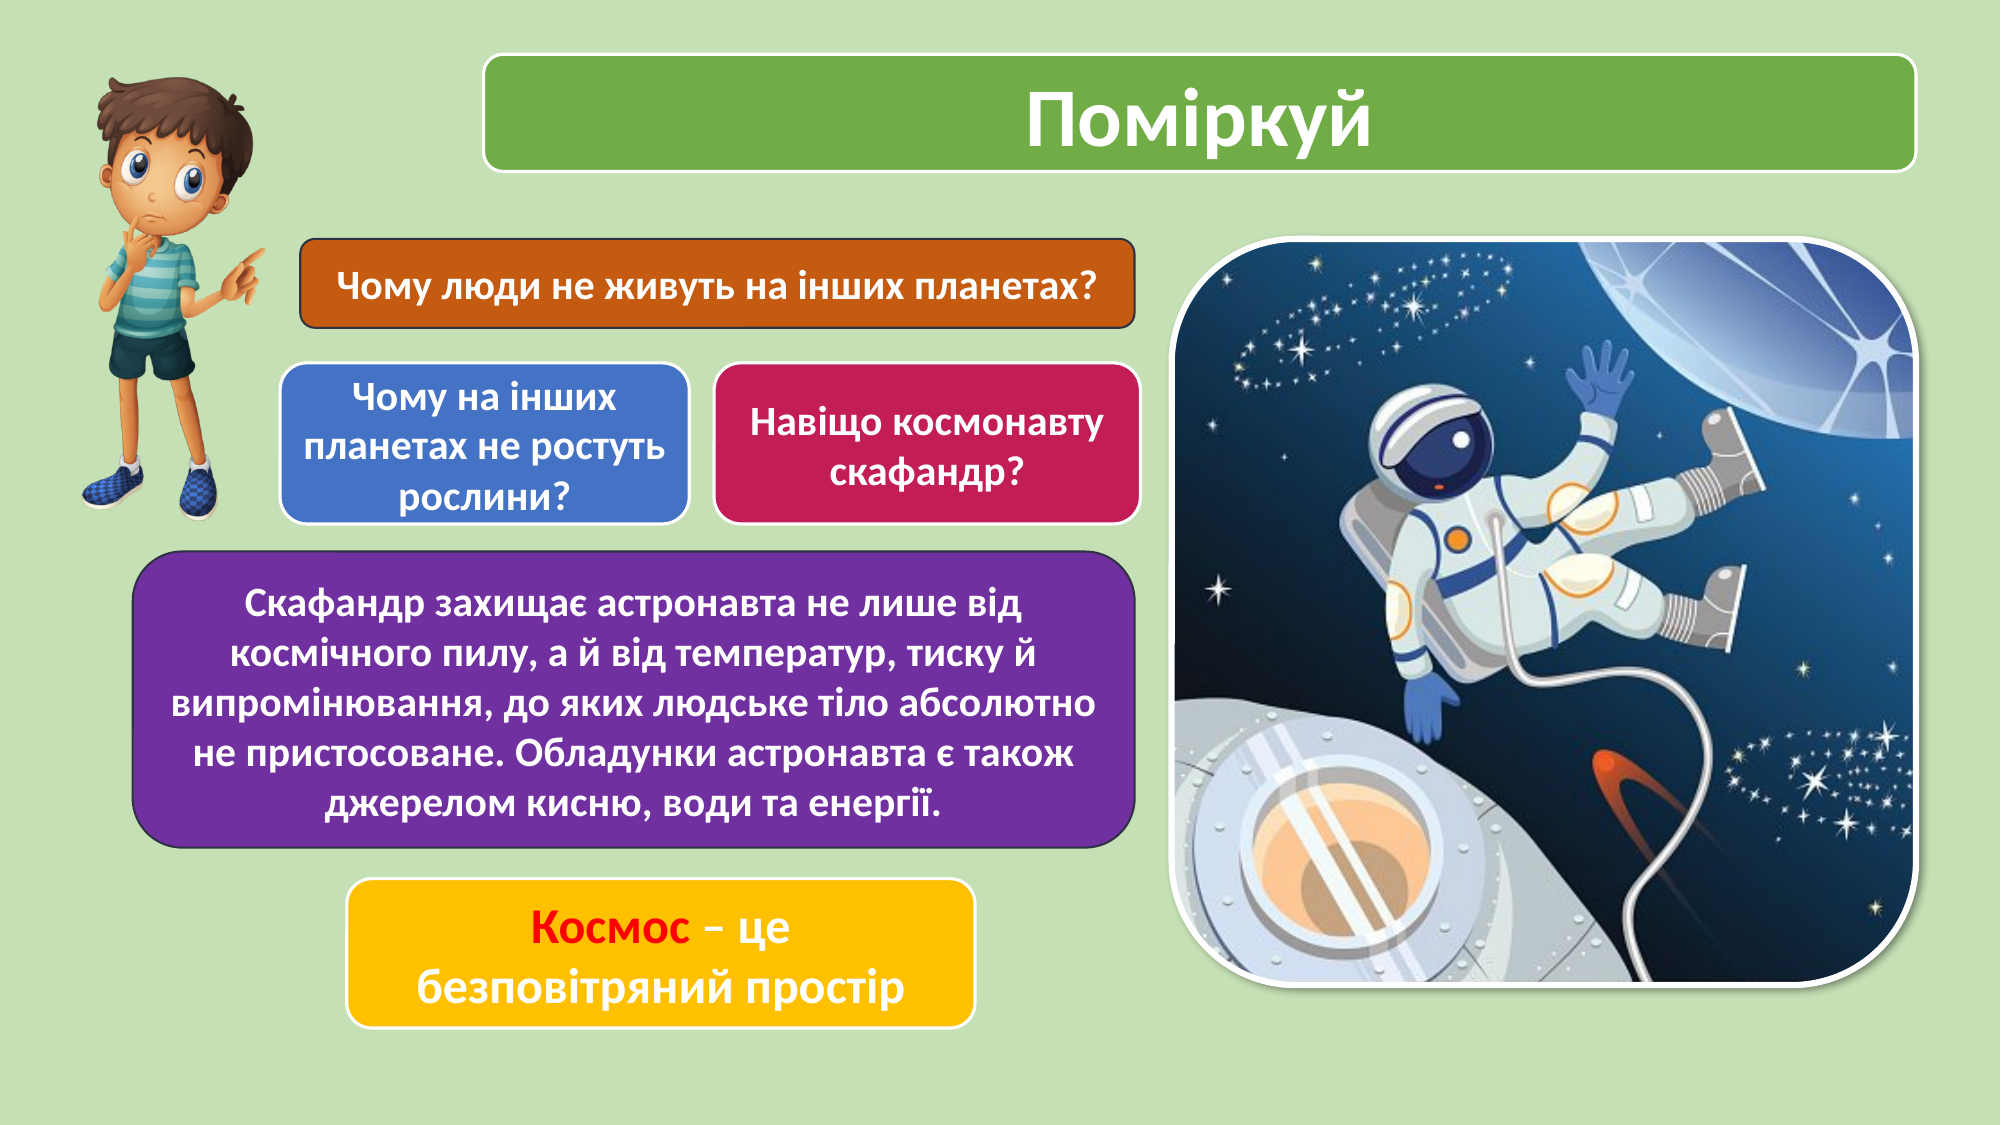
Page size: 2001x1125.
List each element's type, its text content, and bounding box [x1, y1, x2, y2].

picture [1171, 238, 1917, 986]
text_box Чому люди не живуть на інших планетах? [299, 237, 1136, 329]
text_box Космос – це безповітряний простір [345, 877, 977, 1030]
text_box Чому на інших планетах не ростуть рослини? [281, 361, 691, 526]
text_box Поміркуй [481, 52, 1918, 174]
picture [70, 67, 281, 527]
text_box Скафандр захищає астронавта не лише від космічного пилу, а й від температур, тиску й випромінювання, до яких людське тіло абсолютно не пристосоване. Обладунки астронавта є також джерелом кисню, води та енергії. [131, 550, 1136, 849]
text_box Навіщо космонавту скафандр? [712, 361, 1142, 526]
